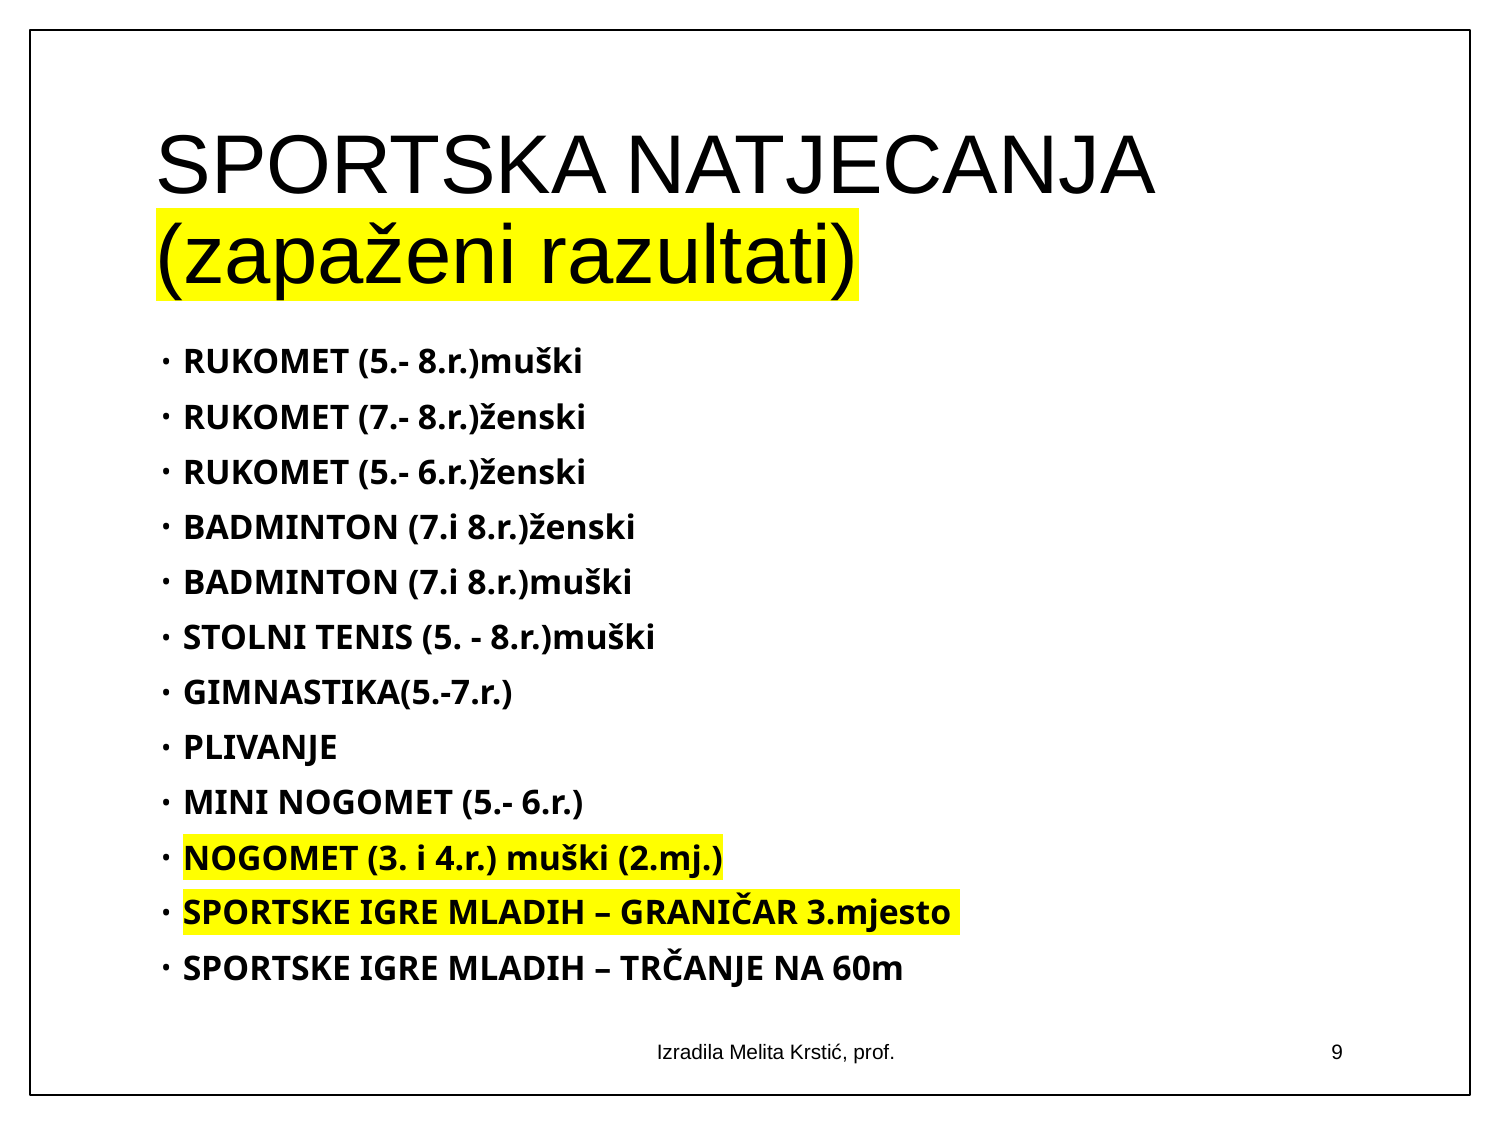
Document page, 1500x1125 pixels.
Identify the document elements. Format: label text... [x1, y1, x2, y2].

slide_number 9 [1147, 1020, 1358, 1081]
title SPORTSKA NATJECANJA (zapaženi razultati) [140, 99, 1356, 323]
footer Izradila Melita Krstić, prof. [485, 1020, 1067, 1081]
list RUKOMET (5.- 8.r.)muški RUKOMET (7.- 8.r.)ženski RUKOMET (5.- 6.r.)ženski BADMINTON (7.i 8.r.)ženski BADMINTON (7.i 8.r.)muški STOLNI TENIS (5. - 8.r.)muški GIMNASTIKA(5.-7.r.) PLIVANJE MINI NOGOMET (5.- 6.r.) NOGOMET (3. i 4.r.) muški (2.mj.) SPORTSKE IGRE MLADIH – GRANIČAR 3.mjesto SPORTSKE IGRE MLADIH – TRČANJE NA 60m [140, 337, 1356, 1000]
